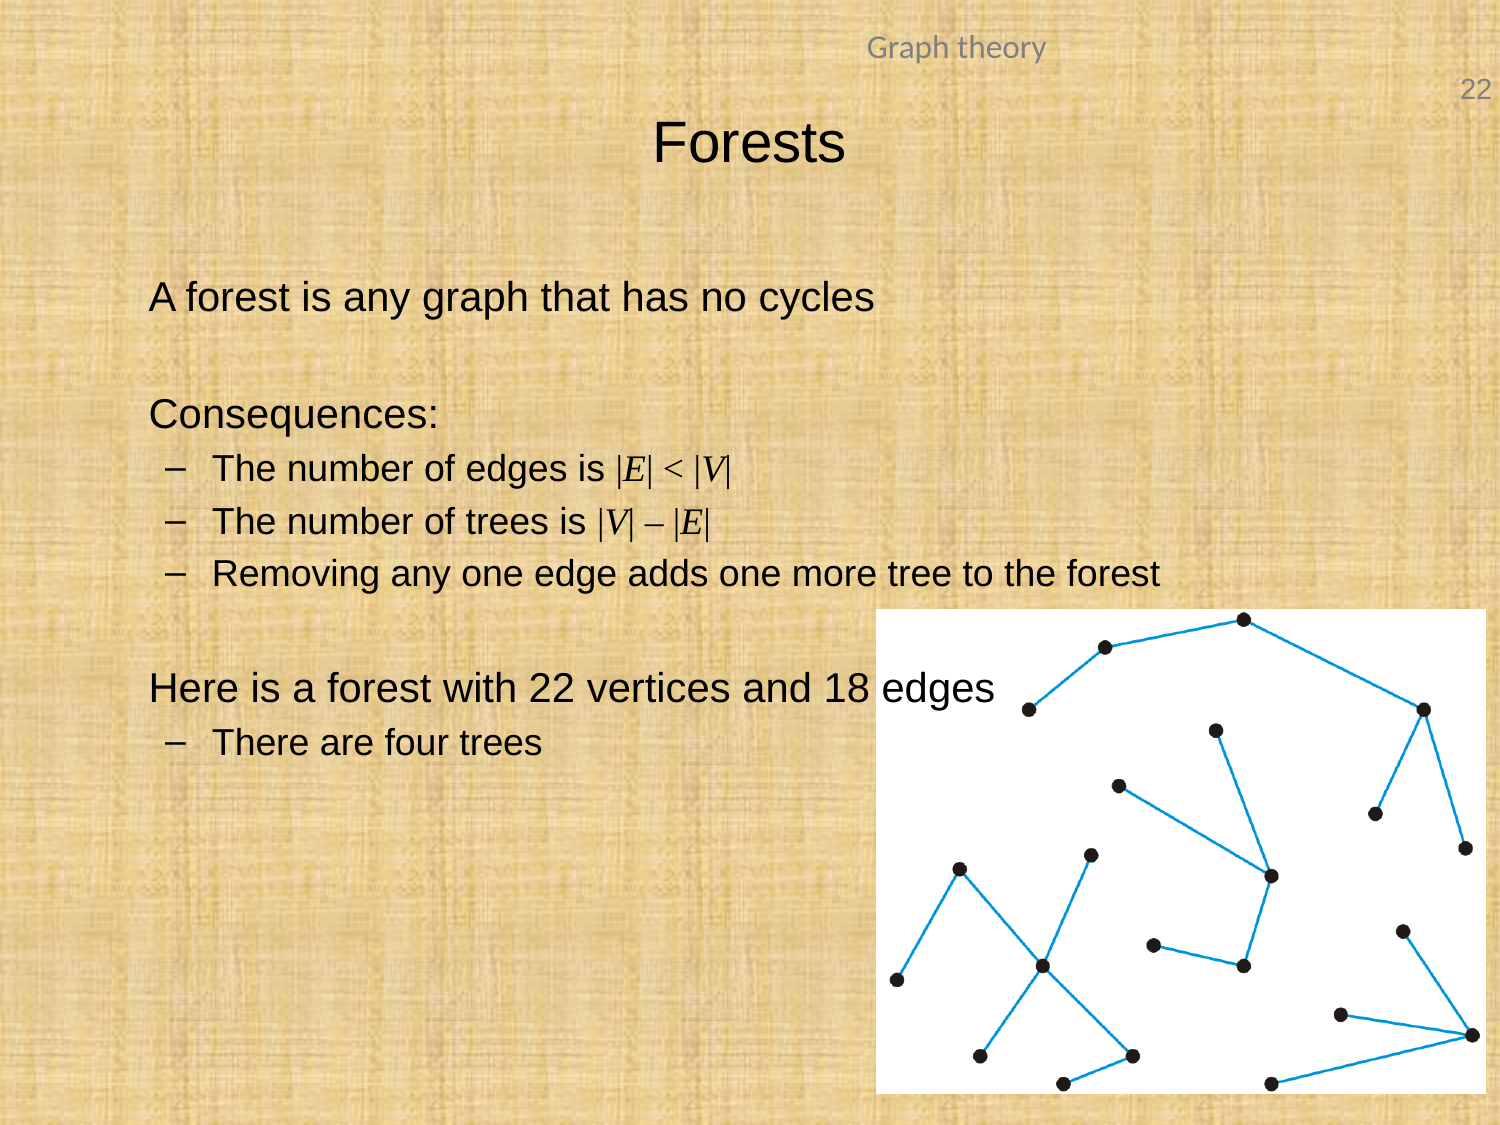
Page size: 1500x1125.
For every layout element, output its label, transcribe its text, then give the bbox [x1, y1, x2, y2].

list A forest is any graph that has no cycles Consequences: The number of edges is |E| < |V| The number of trees is |V| – |E| Removing any one edge adds one more tree to the forest Here is a forest with 22 vertices and 18 edges There are four trees [74, 262, 1426, 1006]
picture [0, 0, 1500, 1125]
title Forests [74, 44, 1426, 233]
